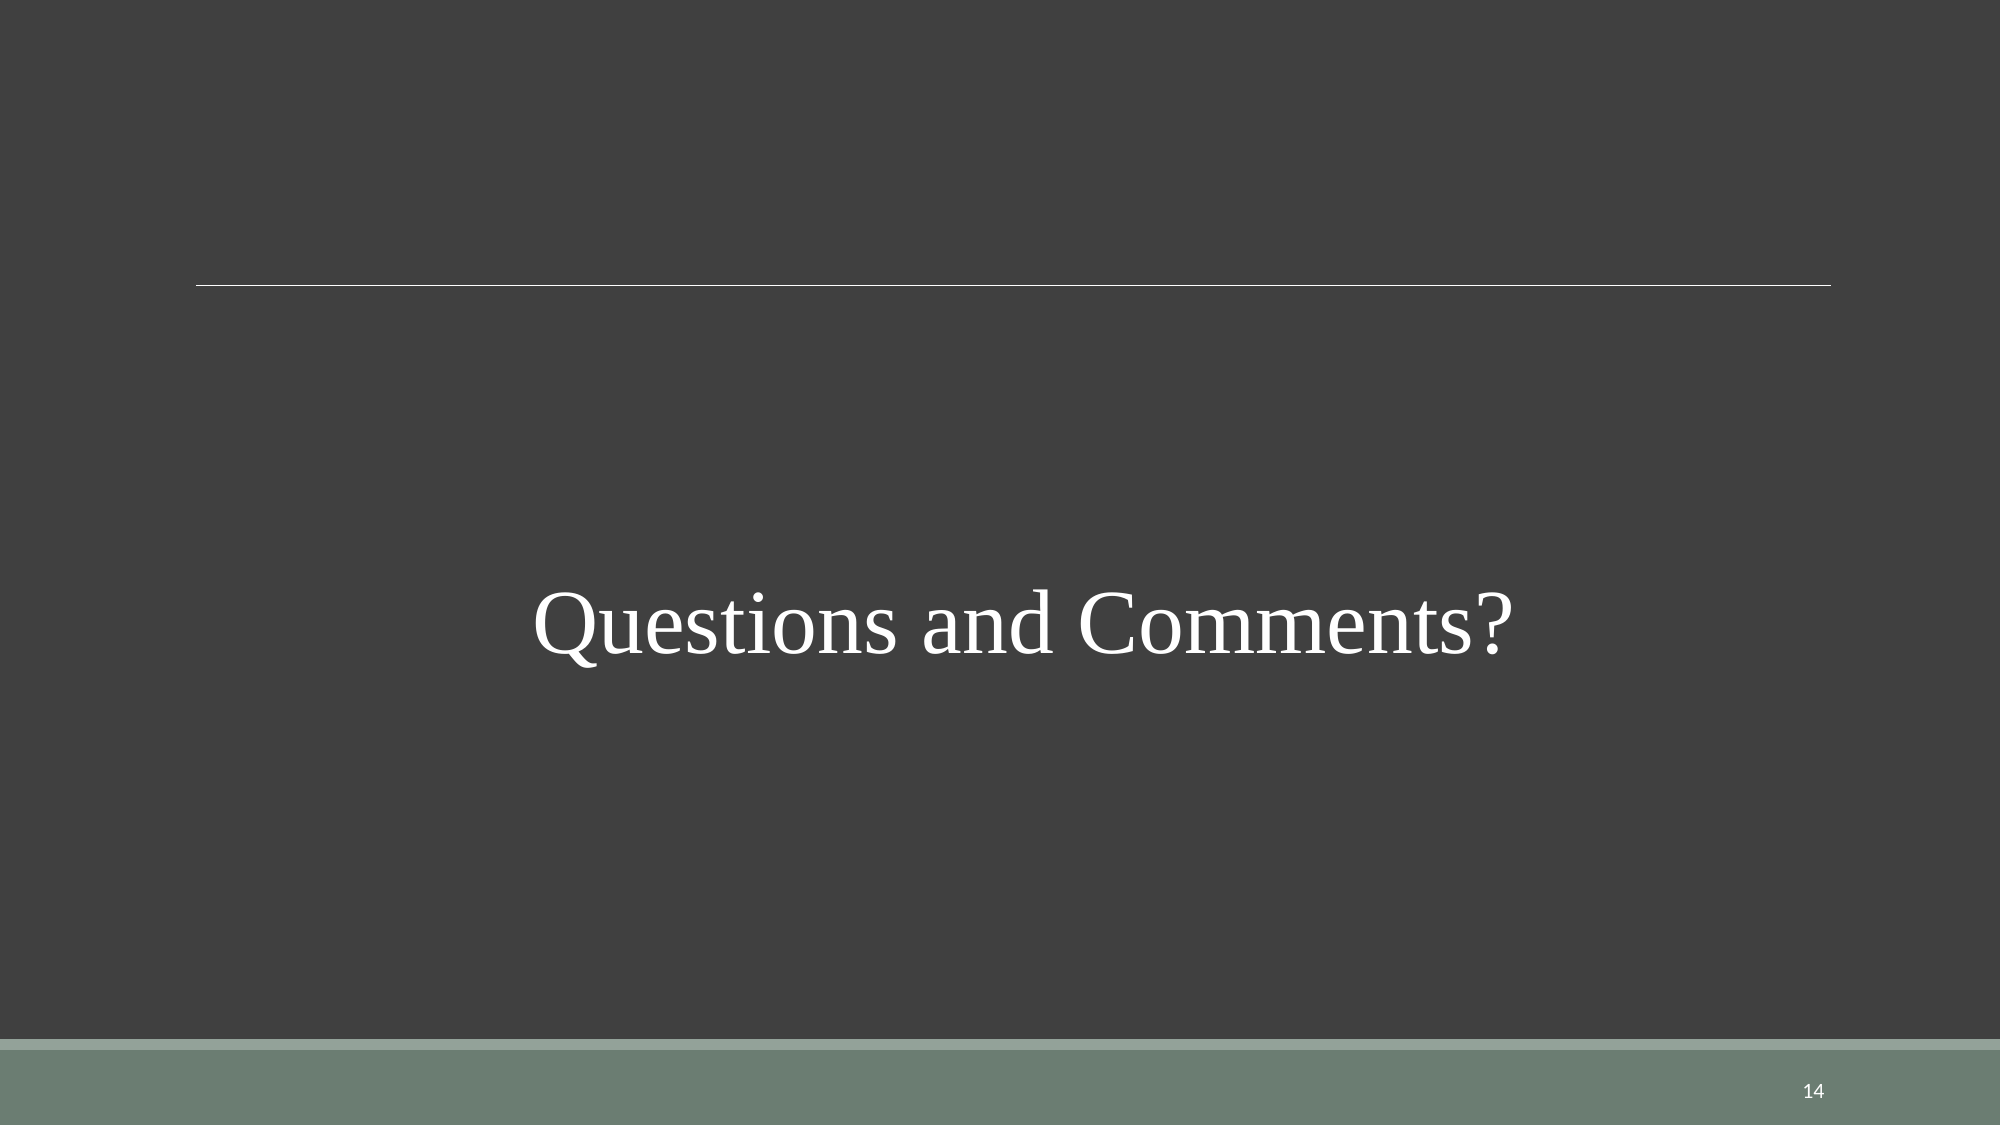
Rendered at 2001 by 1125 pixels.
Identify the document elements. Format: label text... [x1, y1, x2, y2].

list Questions and Comments? [189, 293, 1840, 954]
slide_number 14 [1624, 1059, 1840, 1120]
